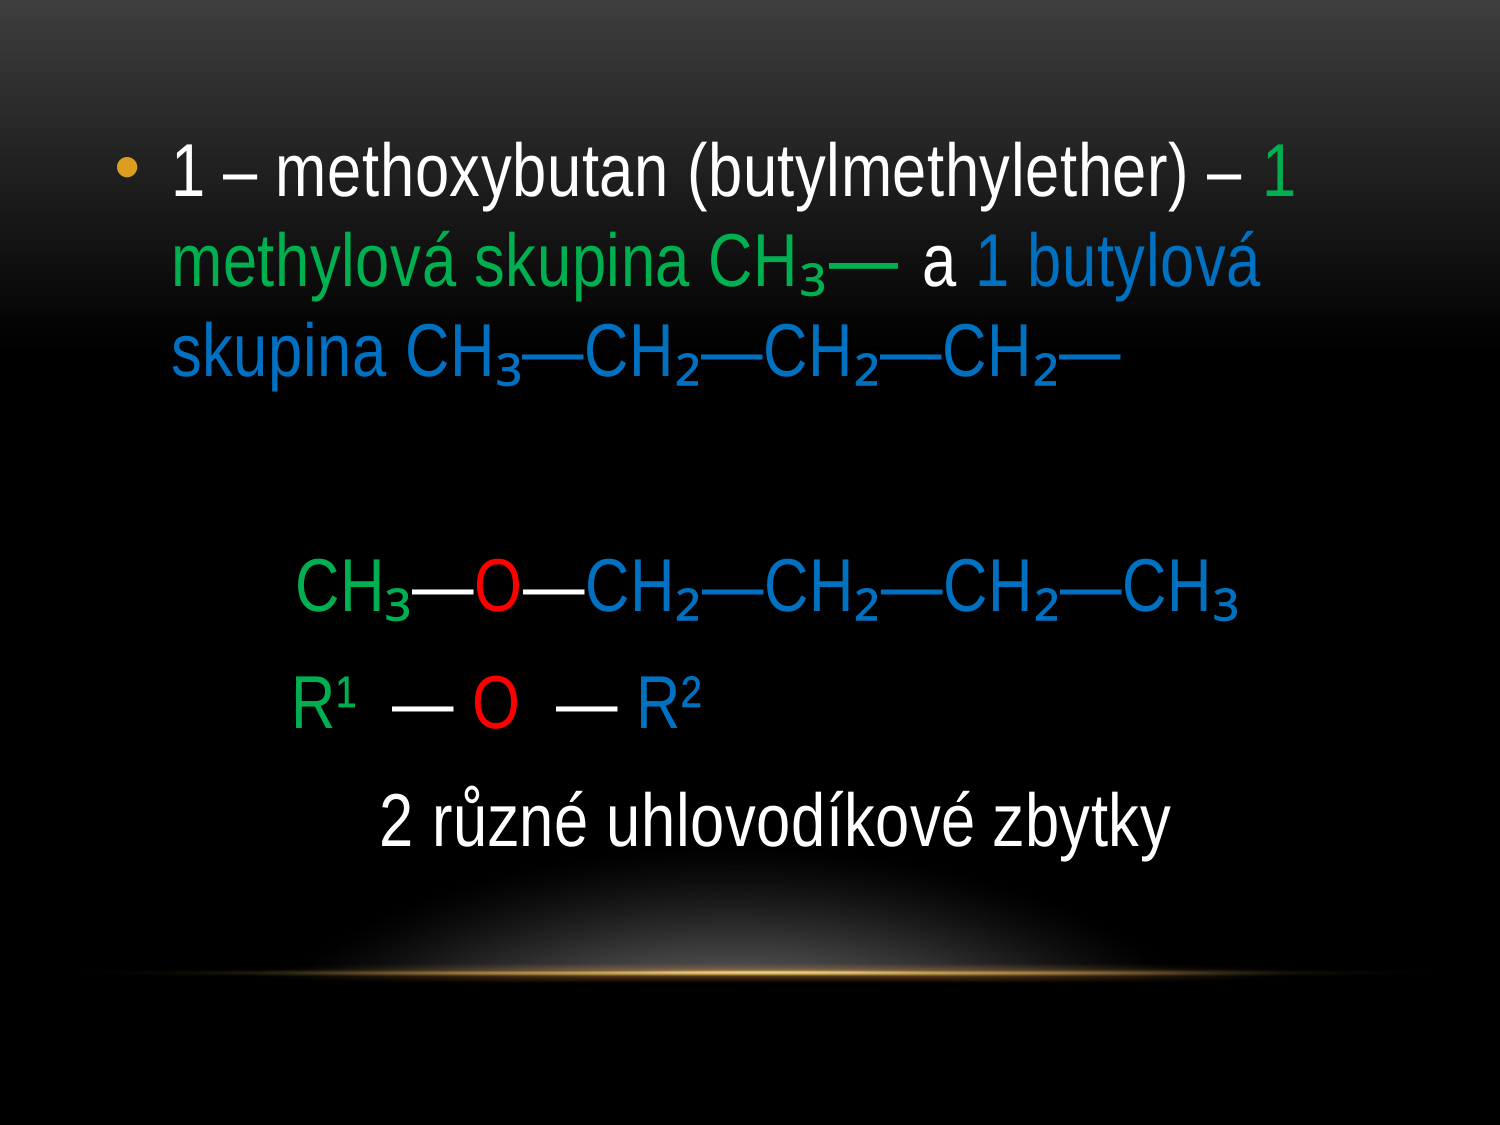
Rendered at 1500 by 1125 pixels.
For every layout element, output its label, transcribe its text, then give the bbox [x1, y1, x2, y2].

list 1 – methoxybutan (butylmethylether) – 1 methylová skupina CH₃— a 1 butylová skupina CH₃—CH₂—CH₂—CH₂— CH₃—O—CH₂—CH₂—CH₂—CH₃ R¹ — O — R² 2 různé uhlovodíkové zbytky [99, 113, 1400, 1047]
picture [0, 0, 1500, 1125]
